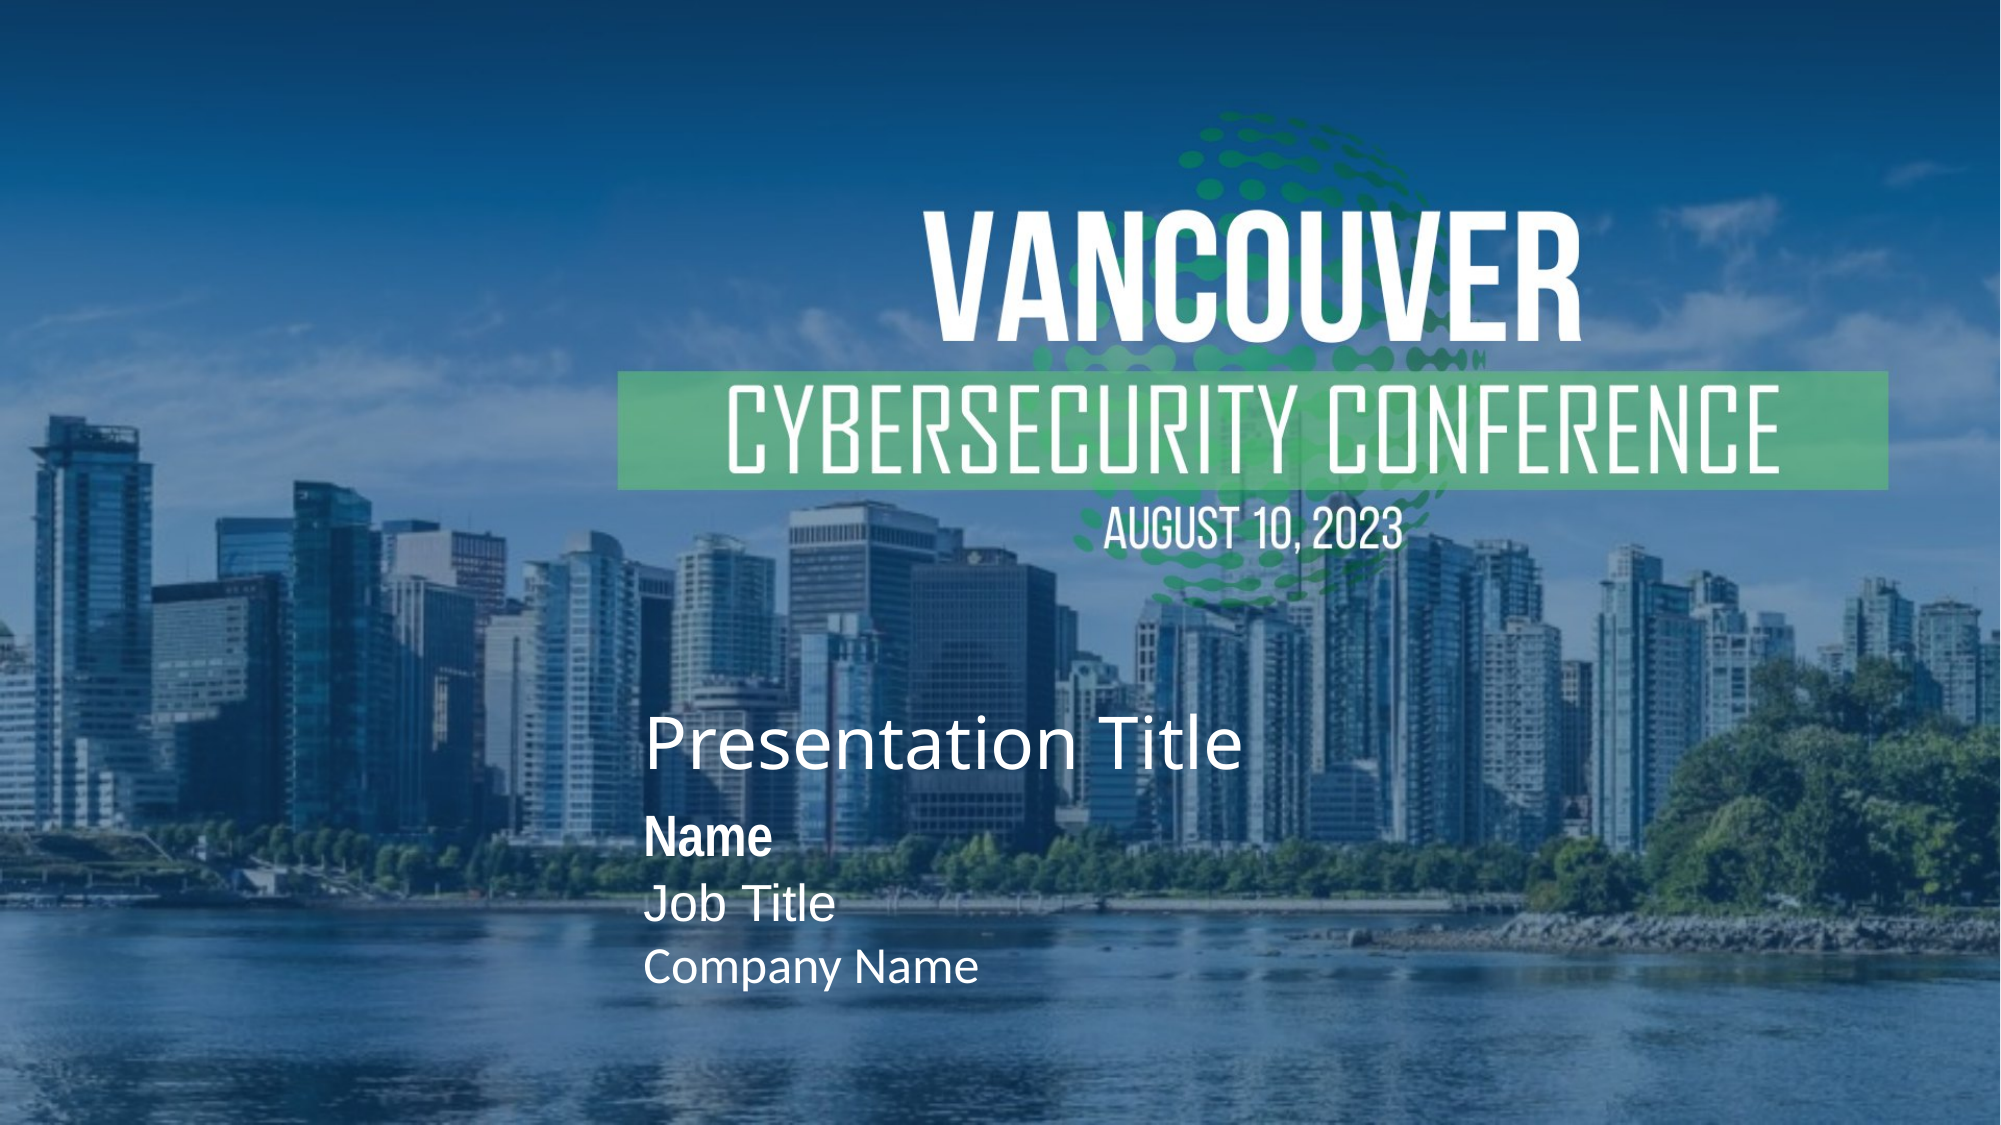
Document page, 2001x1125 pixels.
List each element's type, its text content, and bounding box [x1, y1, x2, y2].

list Presentation Title Name Job Title Company Name [628, 699, 1652, 1030]
picture [0, 0, 2001, 1125]
